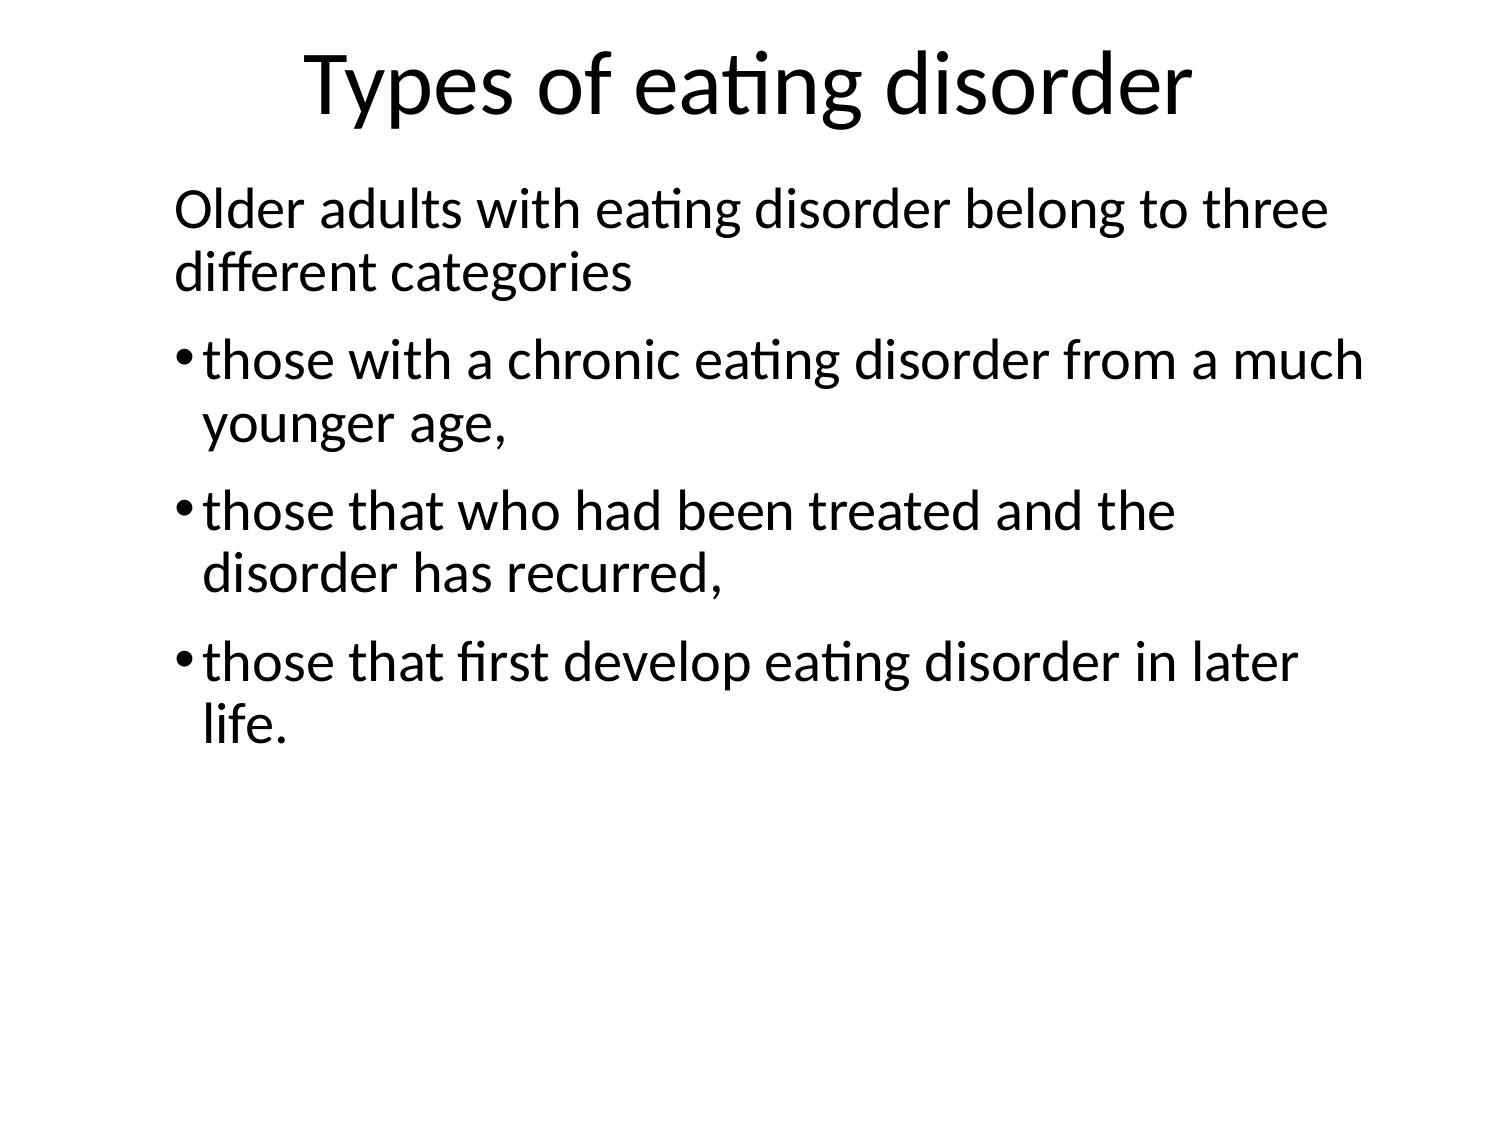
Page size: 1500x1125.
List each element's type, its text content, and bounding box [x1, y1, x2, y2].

title Types of eating disorder [103, 0, 1397, 170]
list Older adults with eating disorder belong to three different categories those with a chronic eating disorder from a much younger age, those that who had been treated and the disorder has recurred, those that first develop eating disorder in later life. [103, 170, 1397, 1014]
